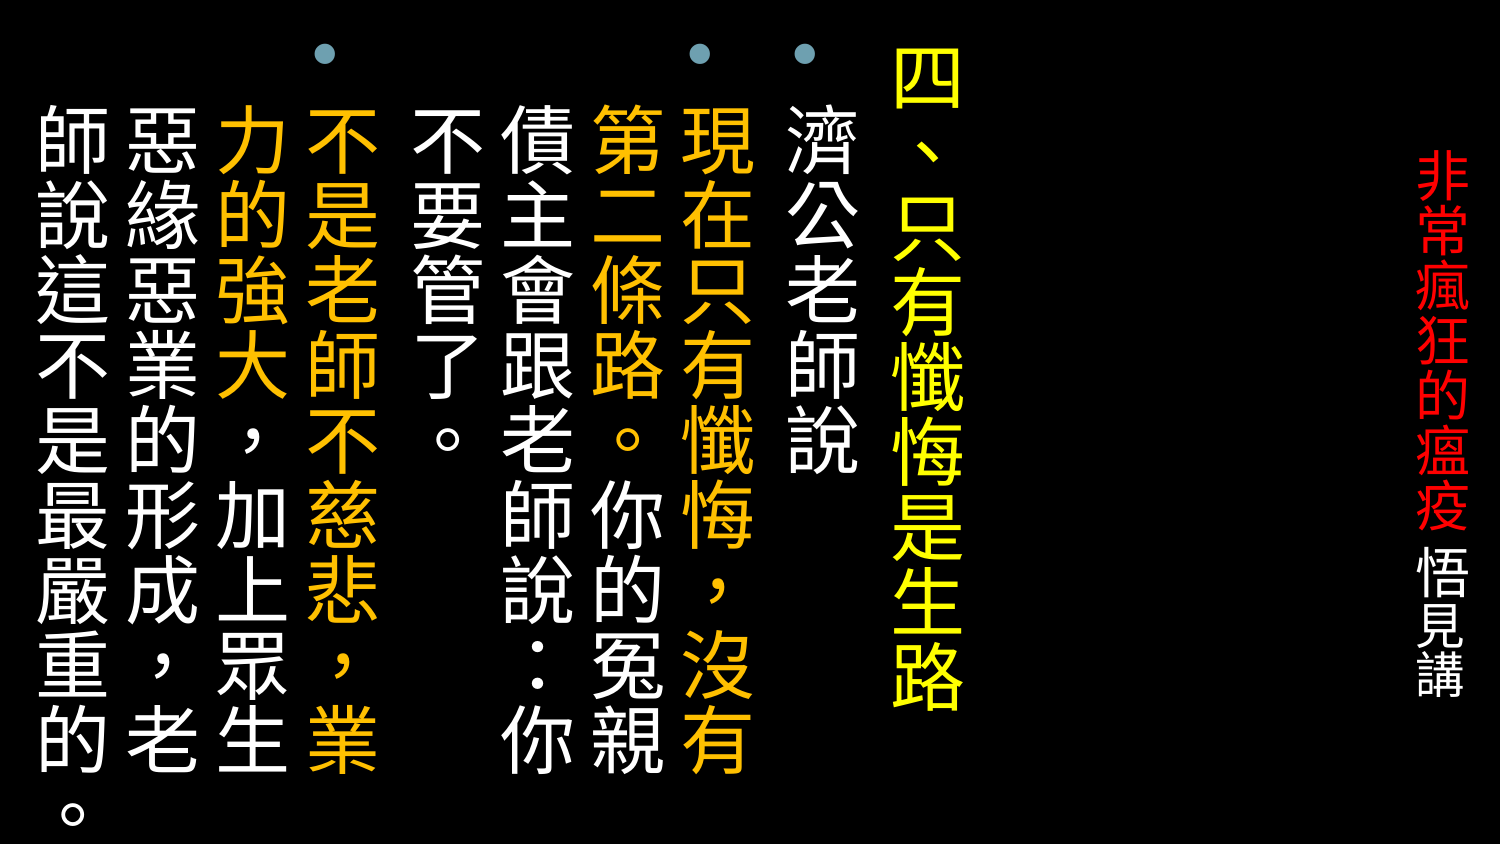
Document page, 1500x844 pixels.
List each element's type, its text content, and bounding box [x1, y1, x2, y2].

title 非常瘋狂的瘟疫 悟見講 [1399, 23, 1483, 825]
list 四、只有懺悔是生路 濟公老師說 現在只有懺悔，沒有第二條路。你的冤親債主會跟老師說：你不要管了。 不是老師不慈悲，業力的強大，加上眾生惡緣惡業的形成，老師說這不是最嚴重的。 [17, 18, 1388, 825]
